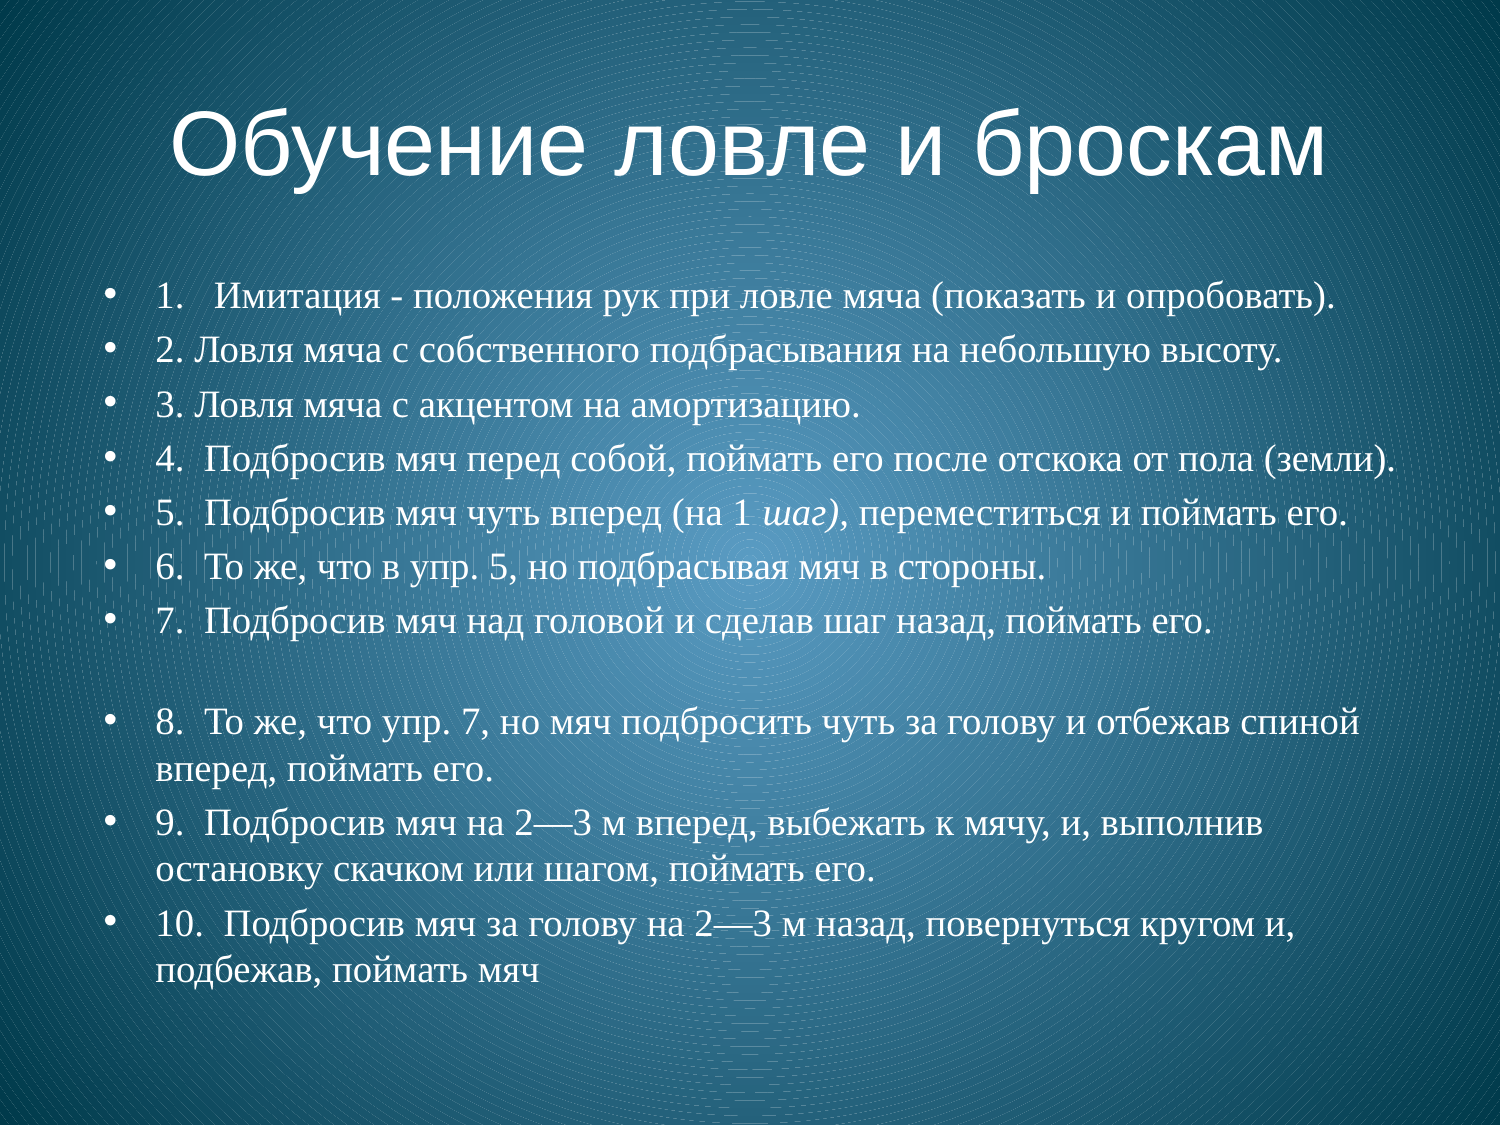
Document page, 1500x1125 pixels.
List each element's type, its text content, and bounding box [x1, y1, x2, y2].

list 1. Имитация - положения рук при ловле мяча (показать и опробовать). 2. Ловля мяча с собственного подбрасывания на небольшую высоту. 3. Ловля мяча с акцентом на амортизацию. 4. Подбросив мяч перед собой, поймать его после отскока от пола (земли). 5. Подбросив мяч чуть вперед (на 1 шаг), переместиться и поймать его. 6. То же, что в упр. 5, но подбрасывая мяч в стороны. 7. Подбросив мяч над головой и сделав шаг назад, поймать его. 8. То же, что упр. 7, но мяч подбросить чуть за голову и отбежав спиной вперед, поймать его. 9. Подбросив мяч на 2—3 м вперед, выбежать к мячу, и, выполнив остановку скачком или шагом, поймать его. 10. Подбросив мяч за голову на 2—3 м назад, повернуться кругом и, подбежав, поймать мяч [88, 262, 1425, 1071]
title Обучение ловле и броскам [75, 45, 1425, 233]
